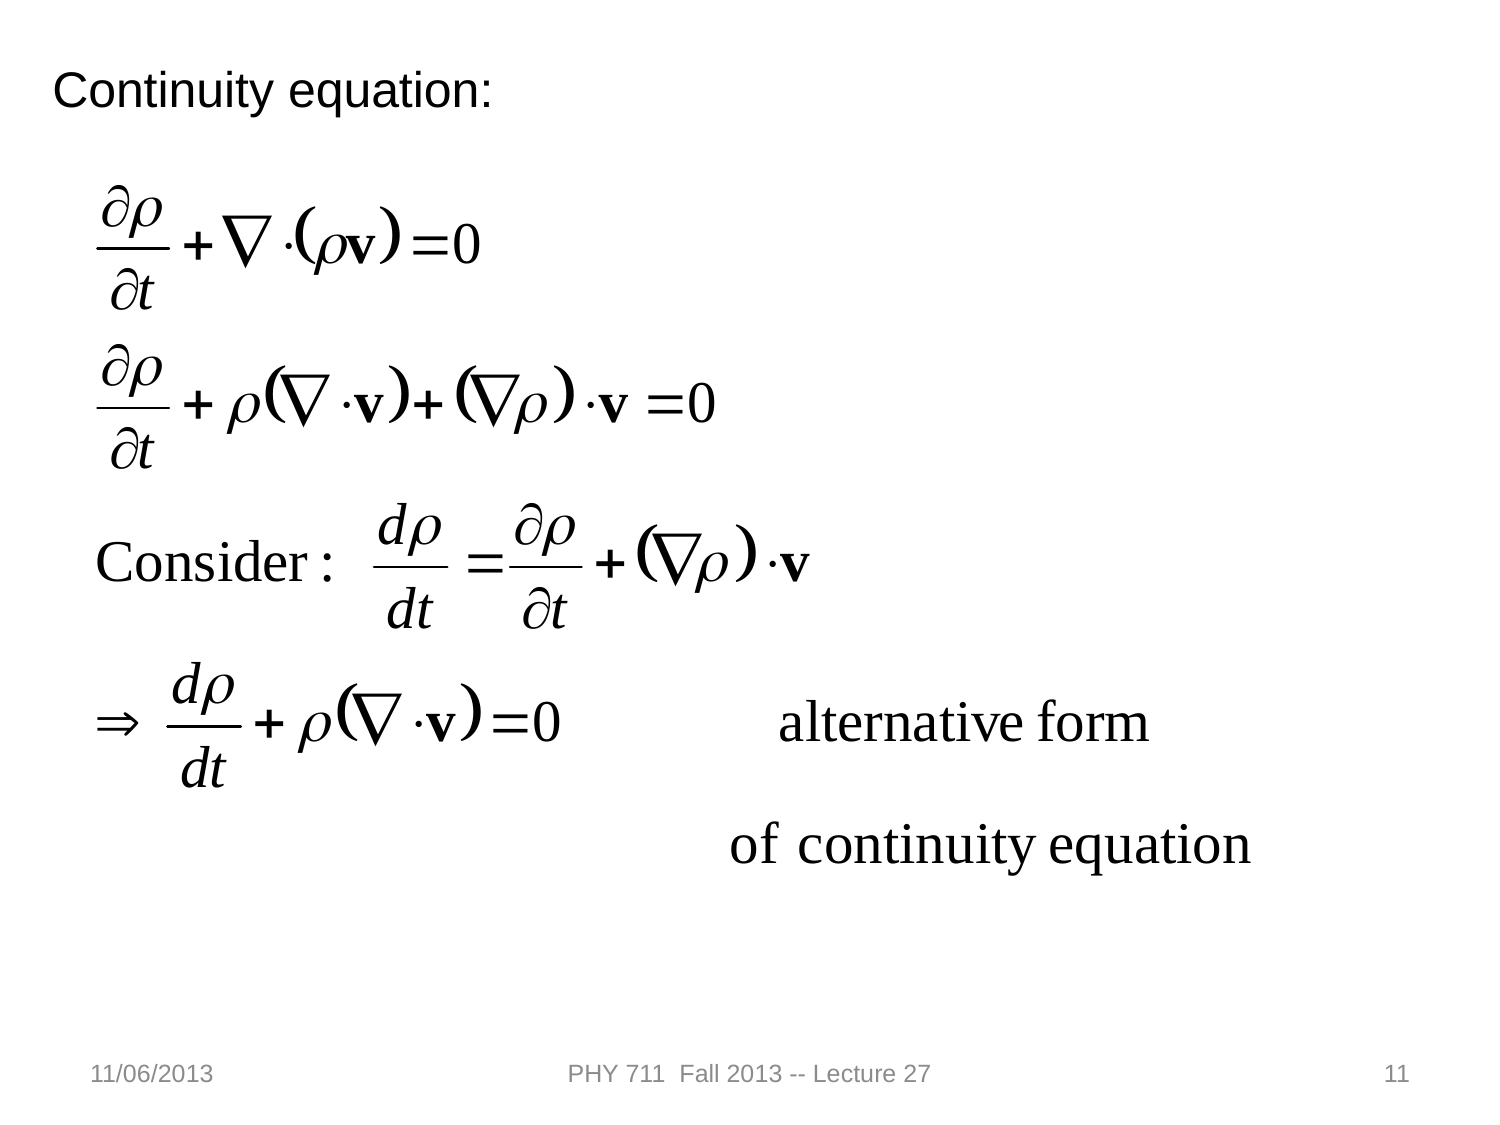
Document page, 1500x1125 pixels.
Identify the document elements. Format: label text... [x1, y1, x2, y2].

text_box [87, 167, 1263, 888]
slide_number 11 [1074, 1042, 1425, 1103]
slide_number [75, 1042, 425, 1103]
text_box Continuity equation: [37, 49, 1413, 125]
footer PHY 711 Fall 2013 -- Lecture 27 [512, 1042, 988, 1103]
